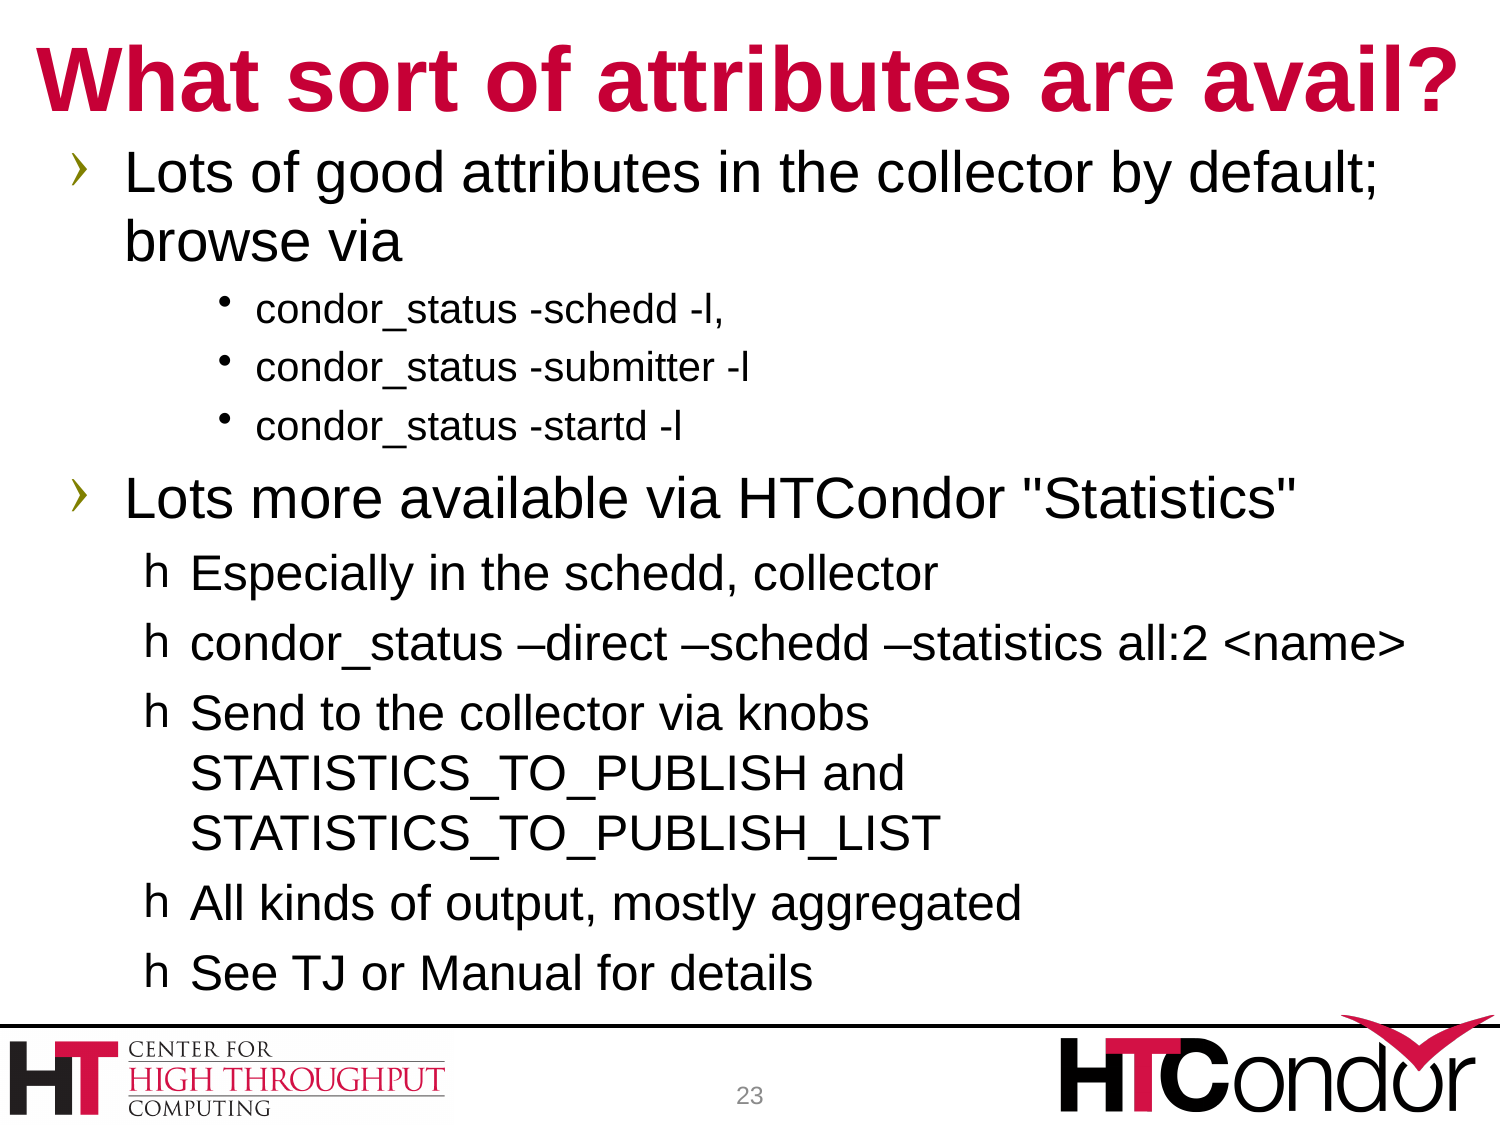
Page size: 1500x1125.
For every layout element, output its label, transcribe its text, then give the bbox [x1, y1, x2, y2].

slide_number 23 [575, 1065, 925, 1125]
picture [0, 1029, 454, 1125]
picture [1055, 1014, 1500, 1119]
list Lots of good attributes in the collector by default; browse via condor_status -schedd -l, condor_status -submitter -l condor_status -startd -l Lots more available via HTCondor "Statistics" Especially in the schedd, collector condor_status –direct –schedd –statistics all:2 <name> Send to the collector via knobs STATISTICS_TO_PUBLISH and STATISTICS_TO_PUBLISH_LIST All kinds of output, mostly aggregated See TJ or Manual for details [52, 150, 1431, 820]
title What sort of attributes are avail? [0, 0, 1500, 150]
